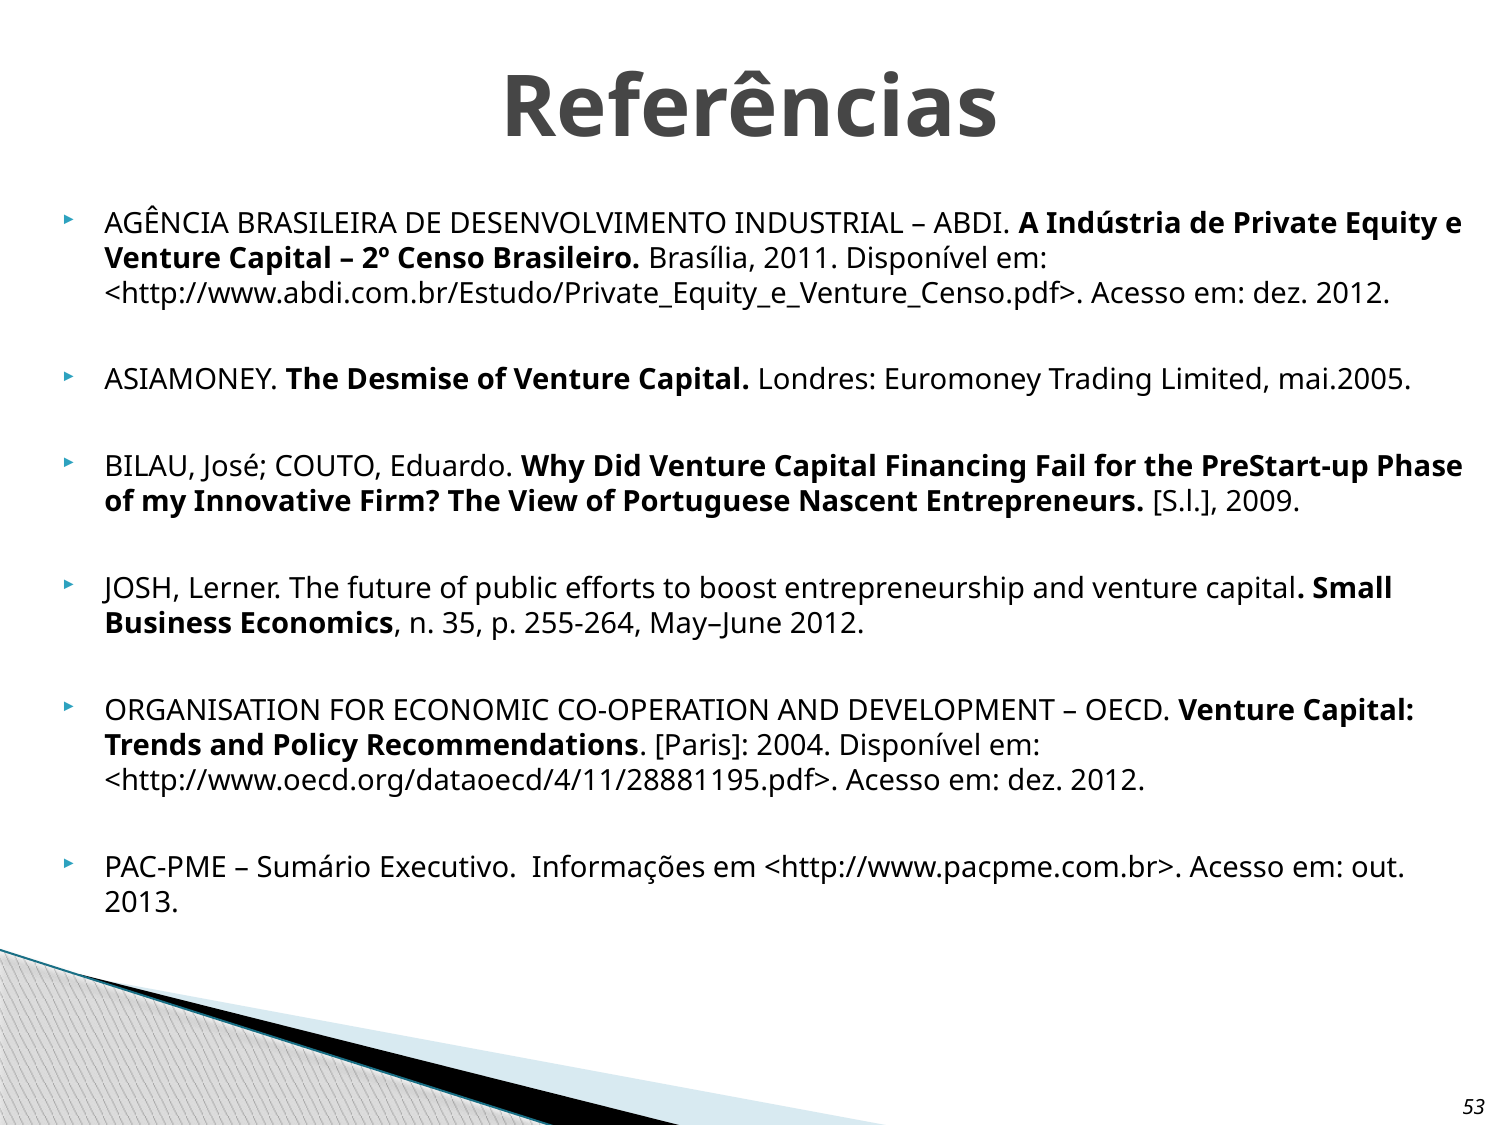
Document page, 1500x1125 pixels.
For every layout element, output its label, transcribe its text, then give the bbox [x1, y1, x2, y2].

title Referências [75, 30, 1425, 173]
list AGÊNCIA BRASILEIRA DE DESENVOLVIMENTO INDUSTRIAL – ABDI. A Indústria de Private Equity e Venture Capital – 2º Censo Brasileiro. Brasília, 2011. Disponível em: <http://www.abdi.com.br/Estudo/Private_Equity_e_Venture_Censo.pdf>. Acesso em: dez. 2012. ASIAMONEY. The Desmise of Venture Capital. Londres: Euromoney Trading Limited, mai.2005. BILAU, José; COUTO, Eduardo. Why Did Venture Capital Financing Fail for the PreStart-up Phase of my Innovative Firm? The View of Portuguese Nascent Entrepreneurs. [S.l.], 2009. JOSH, Lerner. The future of public efforts to boost entrepreneurship and venture capital. Small Business Economics, n. 35, p. 255-264, May–June 2012. ORGANISATION FOR ECONOMIC CO-OPERATION AND DEVELOPMENT – OECD. Venture Capital: Trends and Policy Recommendations. [Paris]: 2004. Disponível em: <http://www.oecd.org/dataoecd/4/11/28881195.pdf>. Acesso em: dez. 2012. PAC-PME – Sumário Executivo. Informações em <http://www.pacpme.com.br>. Acesso em: out. 2013. [29, 196, 1483, 1047]
slide_number 53 [1418, 1069, 1500, 1125]
